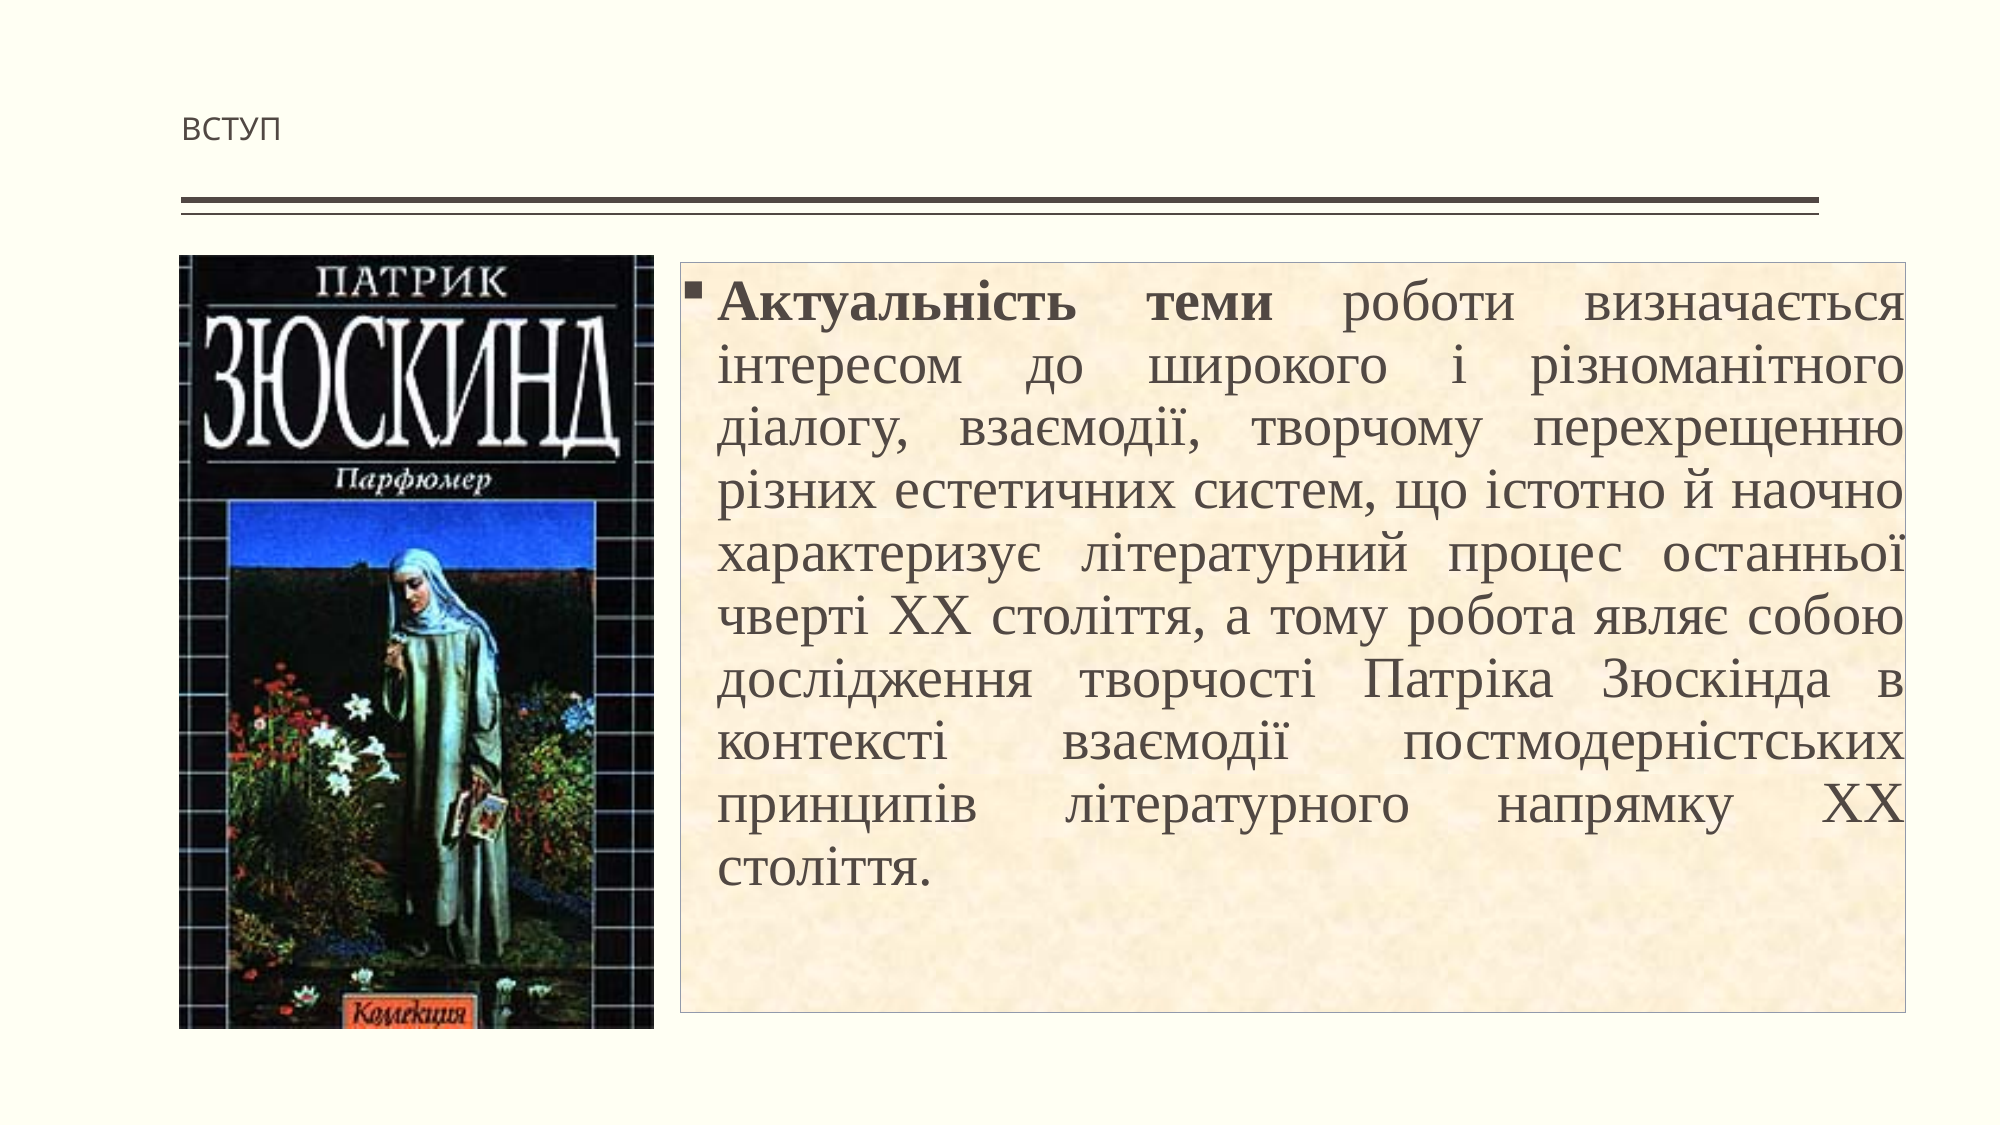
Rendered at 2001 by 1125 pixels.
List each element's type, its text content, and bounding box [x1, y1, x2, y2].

picture [179, 255, 654, 1029]
title ВСТУП [181, 71, 1819, 193]
list Актуальність теми роботи визначається інтересом до широкого і різноманітного діалогу, взаємодії, творчому перехрещенню різних естетичних систем, що істотно й наочно характеризує літературний процес останньої чверті ХХ століття, а тому робота являє собою дослідження творчості Патріка Зюскінда в контексті взаємодії постмодерністських принципів літературного напрямку ХХ століття. [680, 262, 1906, 1013]
